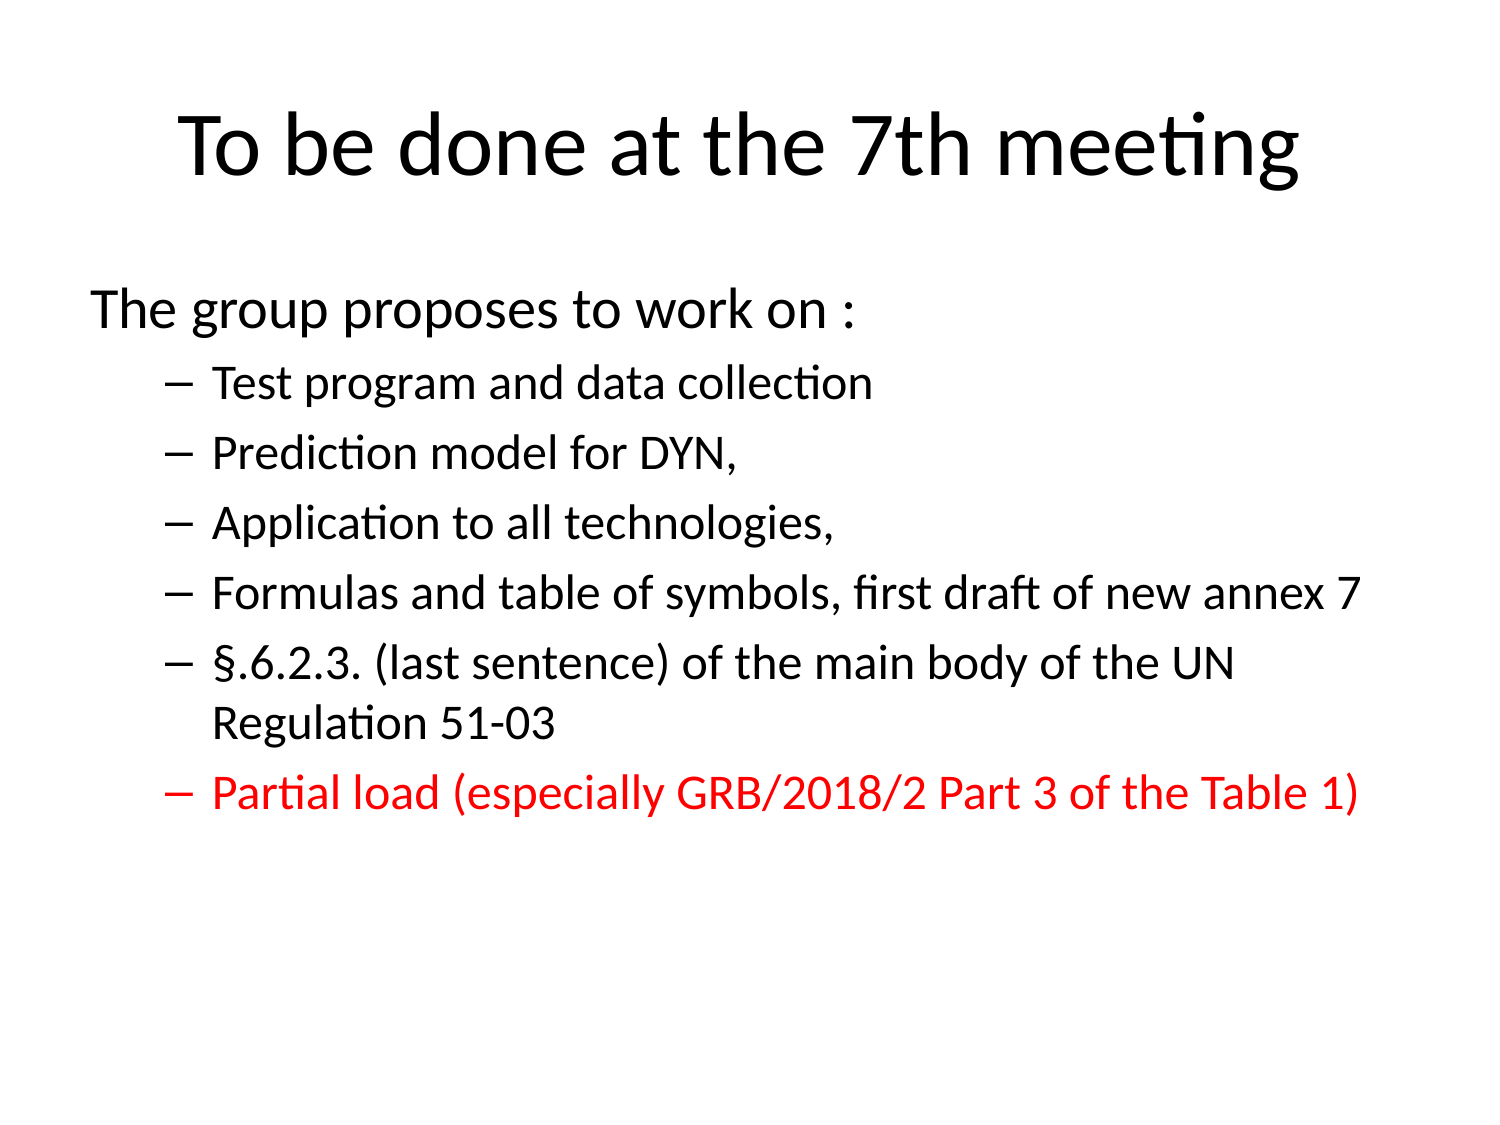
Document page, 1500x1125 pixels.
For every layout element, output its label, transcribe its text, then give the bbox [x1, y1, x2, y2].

title To be done at the 7th meeting [75, 45, 1425, 233]
list The group proposes to work on : Test program and data collection Prediction model for DYN, Application to all technologies, Formulas and table of symbols, first draft of new annex 7 §.6.2.3. (last sentence) of the main body of the UN Regulation 51-03 Partial load (especially GRB/2018/2 Part 3 of the Table 1) [75, 262, 1425, 1005]
